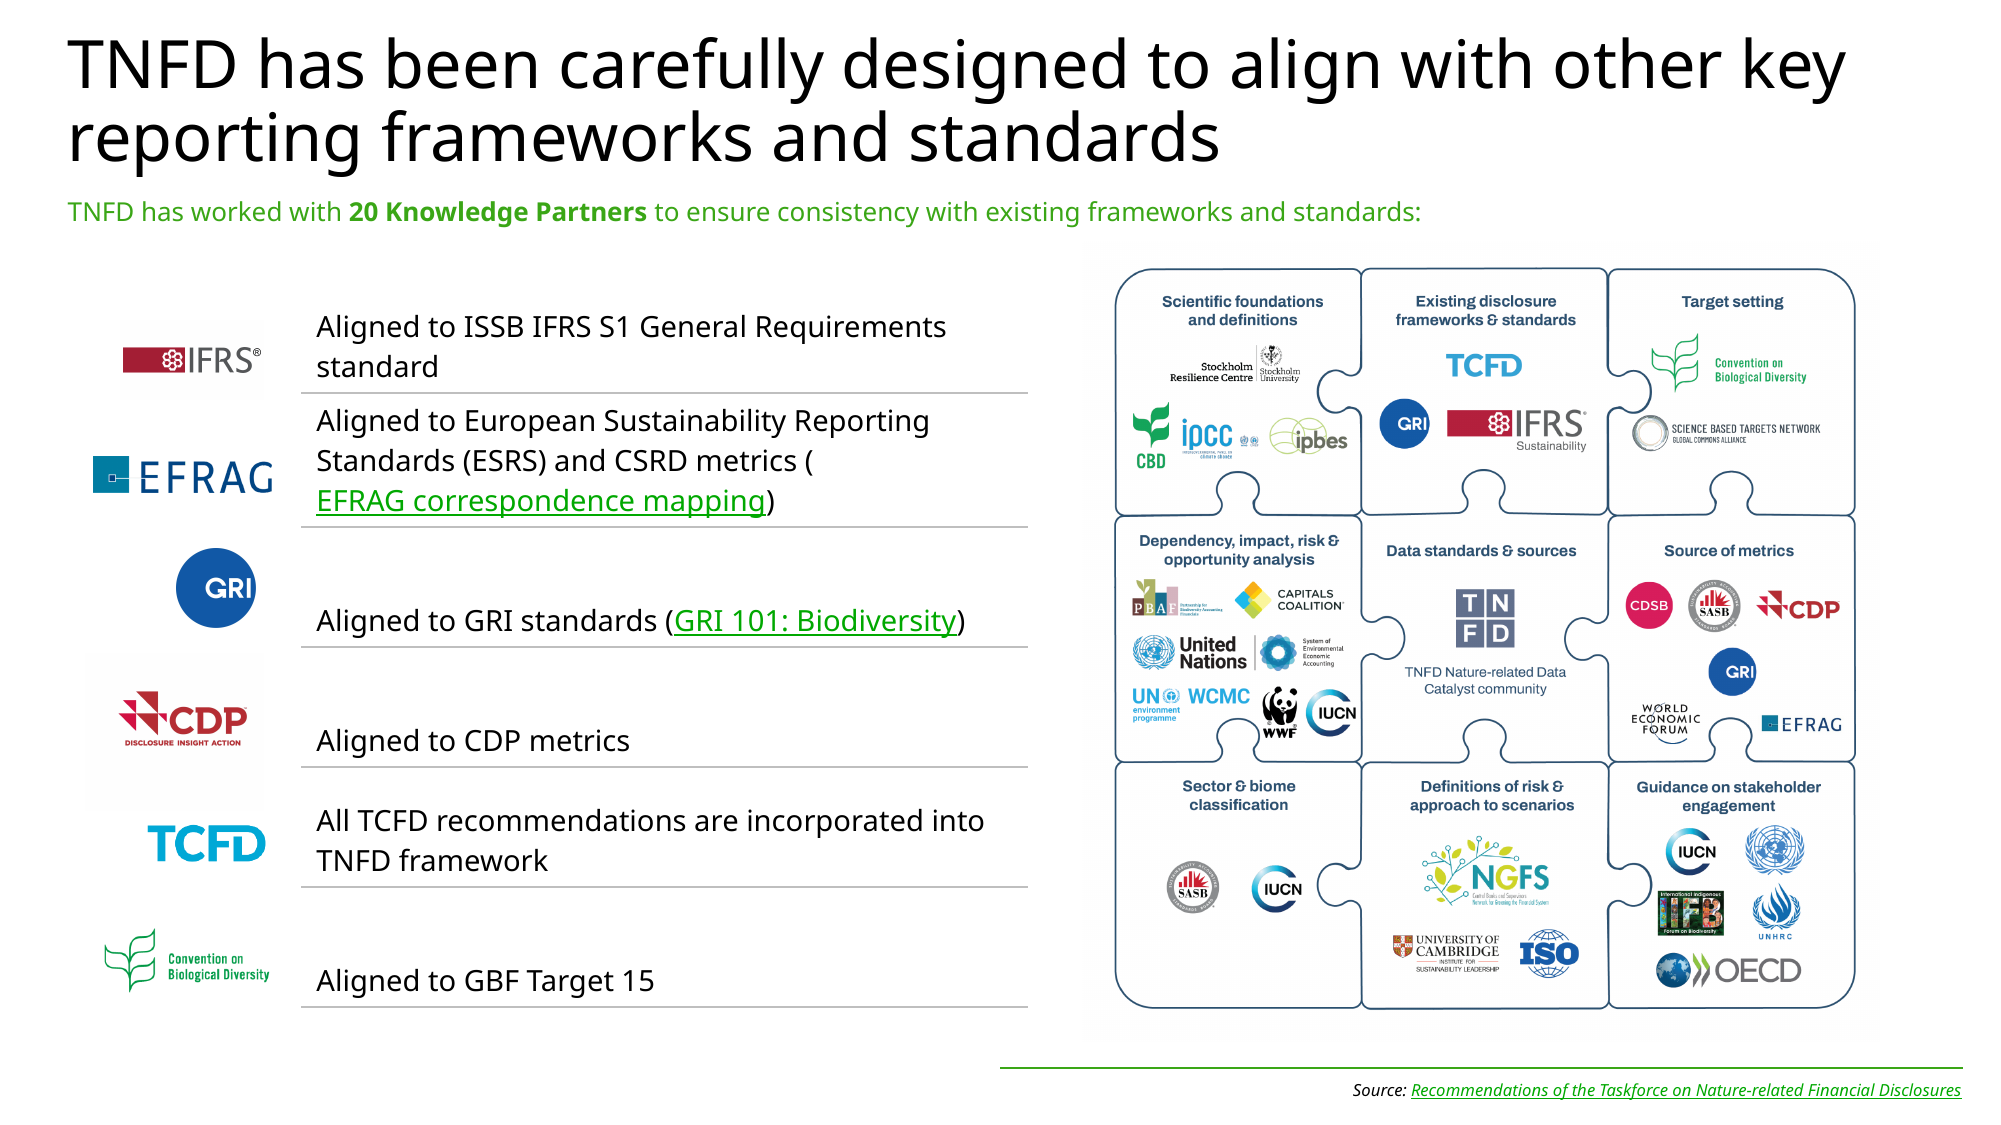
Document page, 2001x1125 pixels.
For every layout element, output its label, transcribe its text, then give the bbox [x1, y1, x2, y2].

table_cell All TCFD recommendations are incorporated into TNFD framework [301, 768, 1028, 886]
picture [136, 817, 273, 872]
picture [1081, 240, 1881, 1044]
table_header Aligned to ISSB IFRS S1 General Requirements standard [301, 273, 1028, 392]
picture [93, 456, 273, 494]
table_cell Aligned to GRI standards (GRI 101: Biodiversity) [301, 528, 1028, 646]
list TNFD has worked with 20 Knowledge Partners to ensure consistency with existing frameworks and standards: [67, 160, 1793, 245]
text_box Source: Recommendations of the Taskforce on Nature-related Financial Disclosures [999, 1072, 1977, 1111]
picture [175, 548, 257, 629]
picture [85, 653, 265, 811]
title TNFD has been carefully designed to align with other key reporting frameworks and standards [67, 24, 1932, 203]
table_cell Aligned to CDP metrics [301, 648, 1028, 766]
picture [119, 319, 265, 401]
table_cell Aligned to GBF Target 15 [301, 888, 1028, 1006]
picture [96, 920, 273, 994]
table_cell Aligned to European Sustainability Reporting Standards (ESRS) and CSRD metrics (EFRAG correspondence mapping) [301, 394, 1028, 526]
